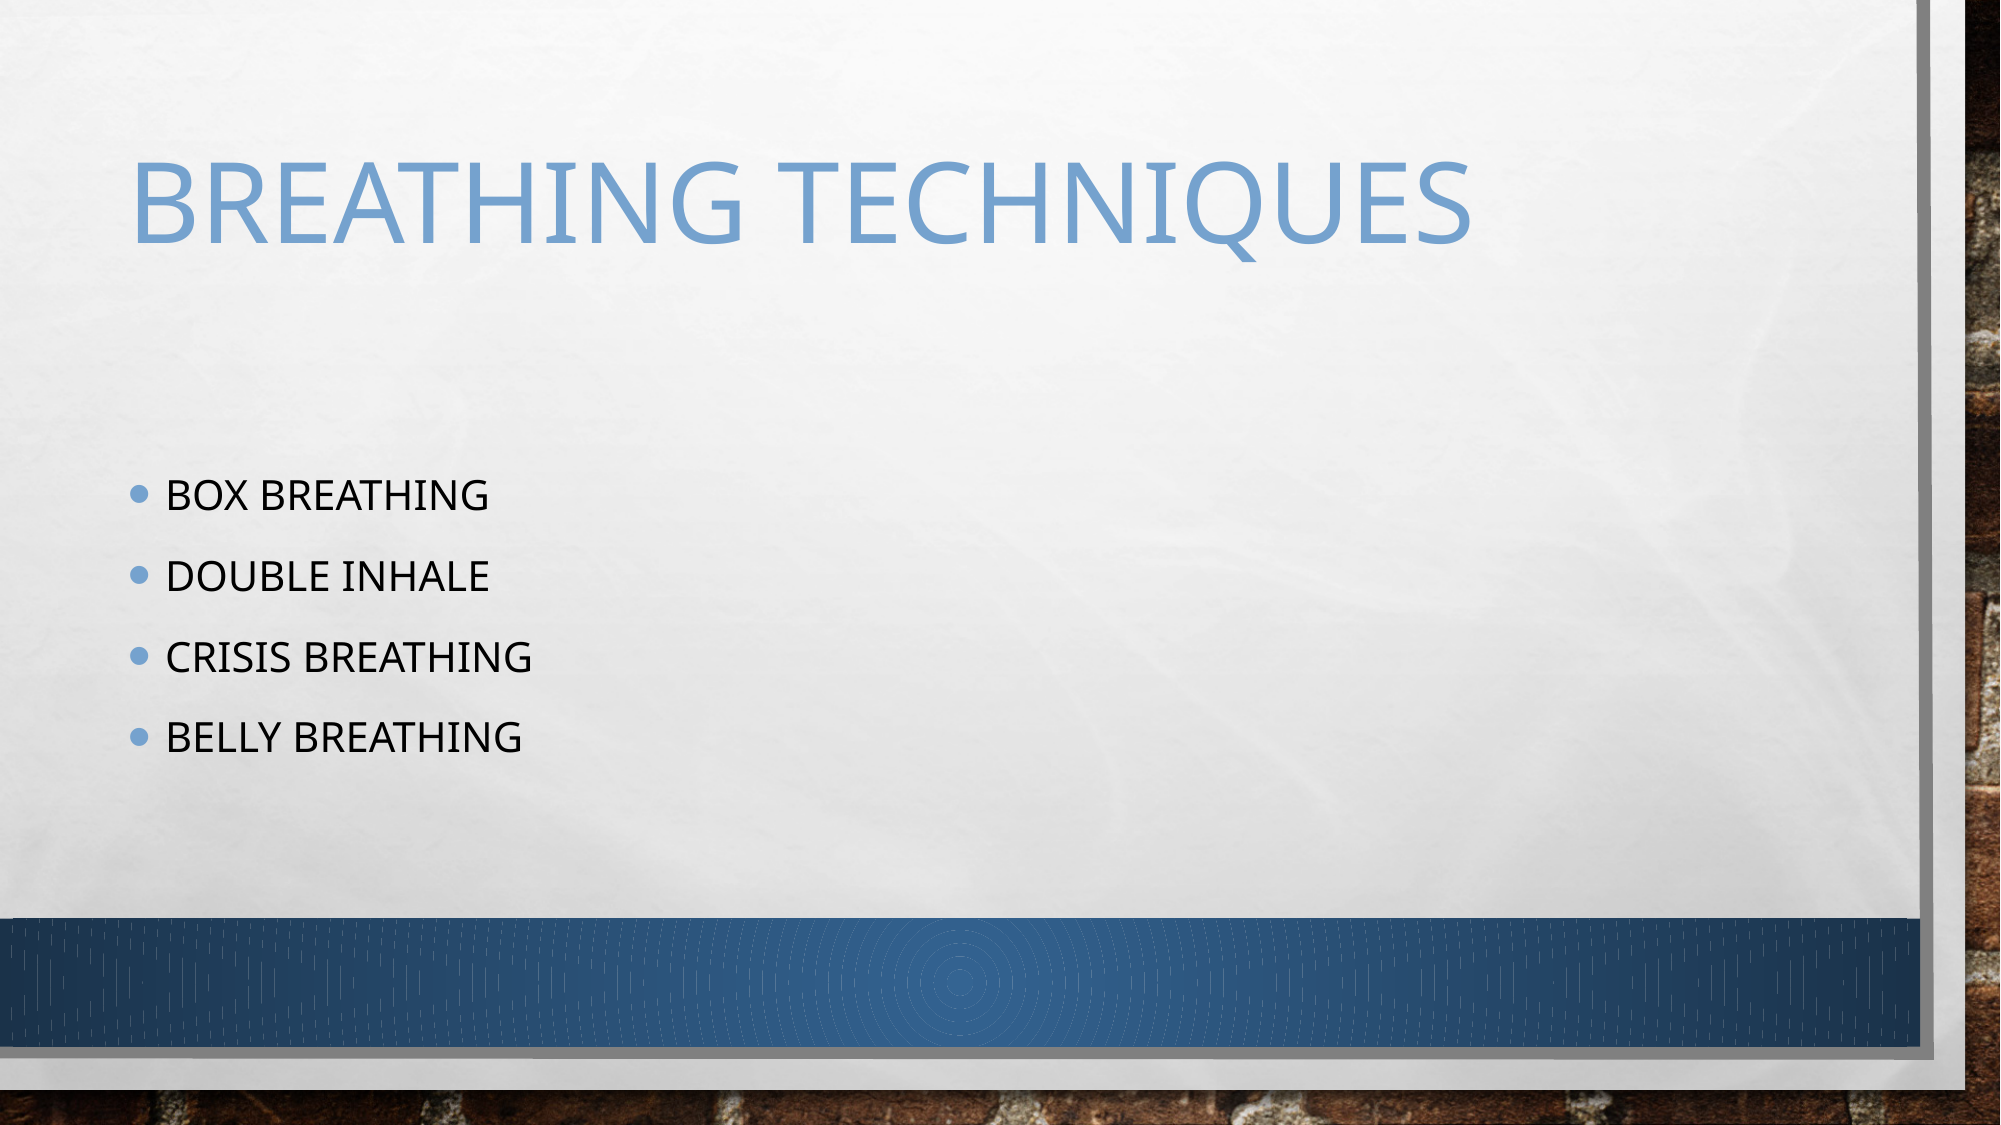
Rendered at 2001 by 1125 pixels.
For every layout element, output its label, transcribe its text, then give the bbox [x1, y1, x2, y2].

title Breathing techniques [112, 112, 1818, 302]
list Box Breathing Double inhale Crisis breathing Belly breathing [112, 338, 1818, 882]
picture [0, 0, 2000, 1125]
